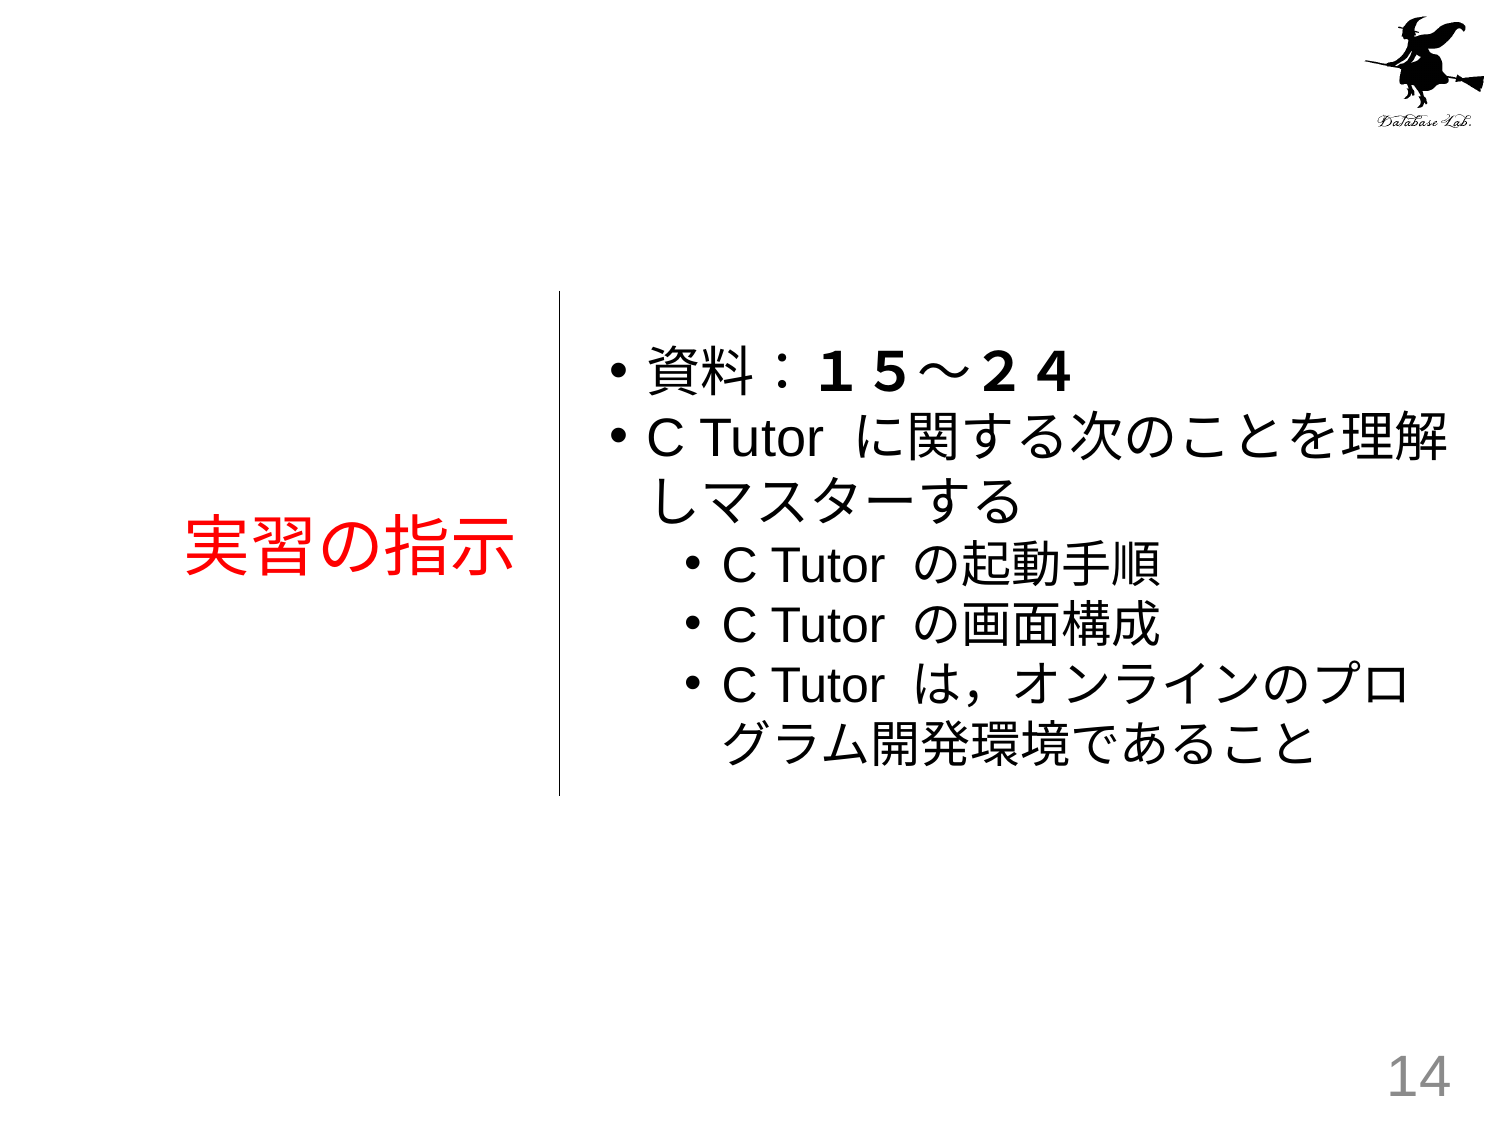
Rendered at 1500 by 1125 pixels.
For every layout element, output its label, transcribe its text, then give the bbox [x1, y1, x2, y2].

list 資料：１５～２４ C Tutor に関する次のことを理解しマスターする C Tutor の起動手順 C Tutor の画面構成 C Tutor は，オンラインのプログラム開発環境であること [594, 155, 1466, 1020]
picture [1362, 14, 1486, 130]
slide_number 14 [1129, 1042, 1467, 1103]
title 実習の指示 [26, 428, 533, 658]
